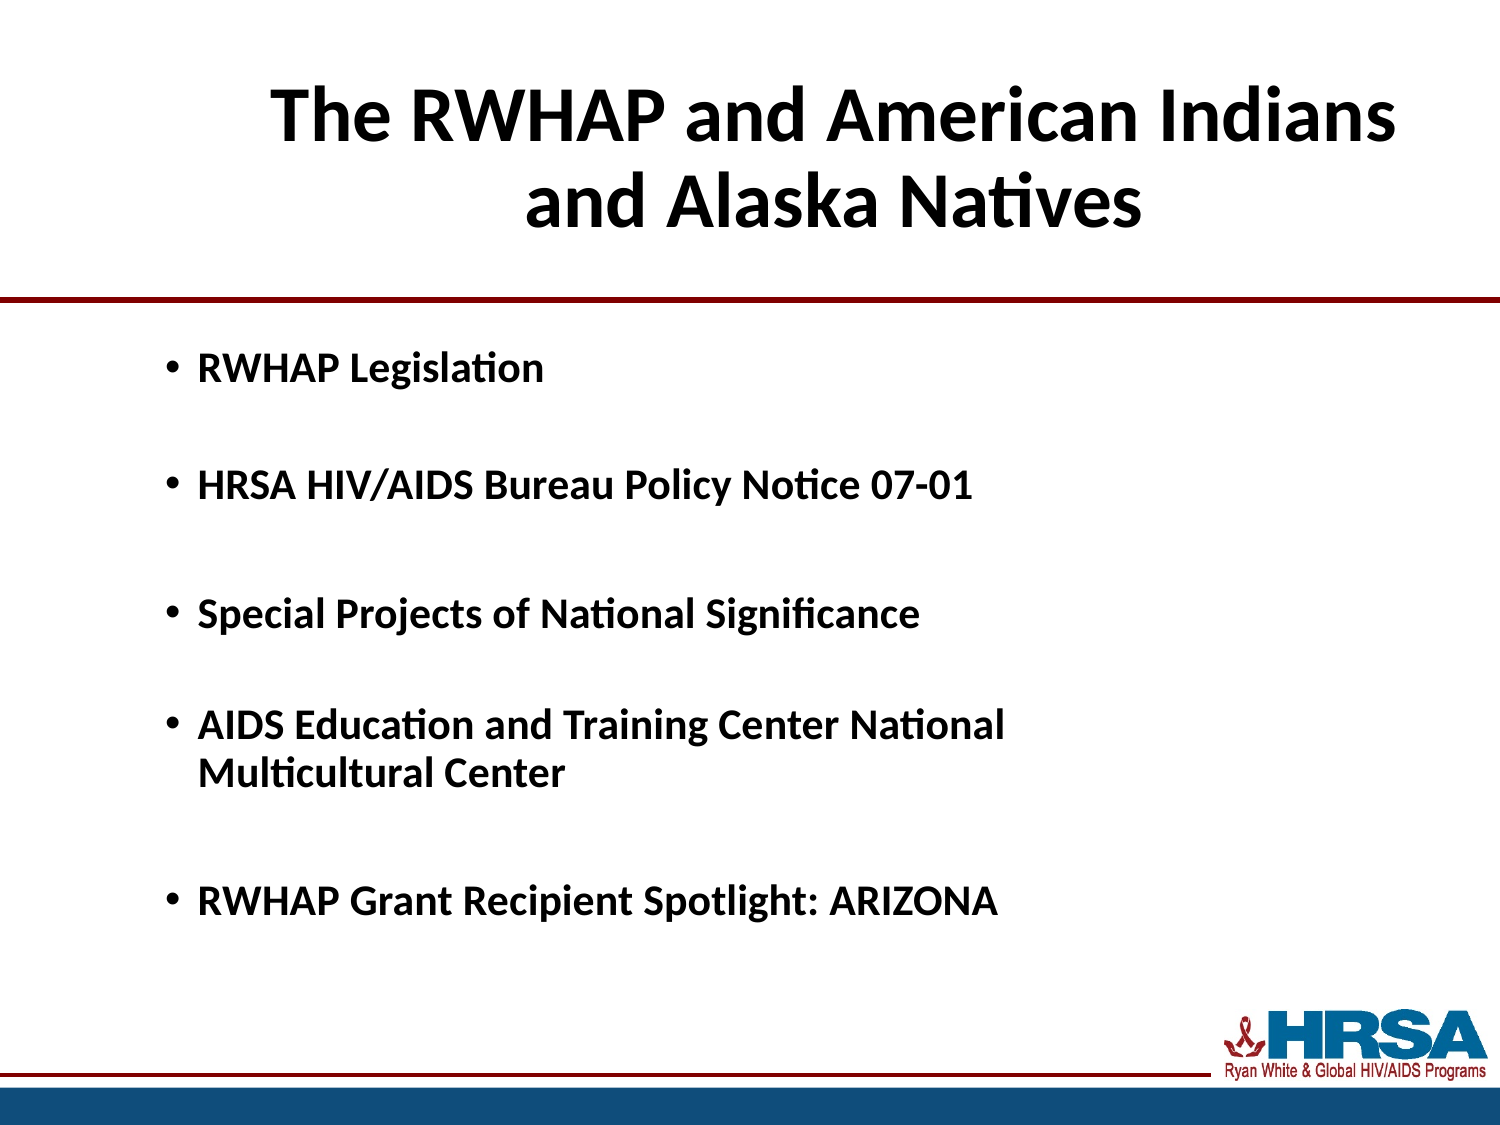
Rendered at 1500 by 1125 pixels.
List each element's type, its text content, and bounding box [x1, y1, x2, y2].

picture [1224, 1009, 1488, 1081]
picture [1344, 1022, 1361, 1031]
list RWHAP Legislation HRSA HIV/AIDS Bureau Policy Notice 07-01 Special Projects of National Significance AIDS Education and Training Center National Multicultural Center RWHAP Grant Recipient Spotlight: ARIZONA [150, 337, 1250, 938]
title The RWHAP and American Indians and Alaska Natives [187, 50, 1482, 268]
picture [1373, 1026, 1413, 1051]
picture [1397, 1009, 1488, 1056]
picture [1454, 1027, 1462, 1041]
